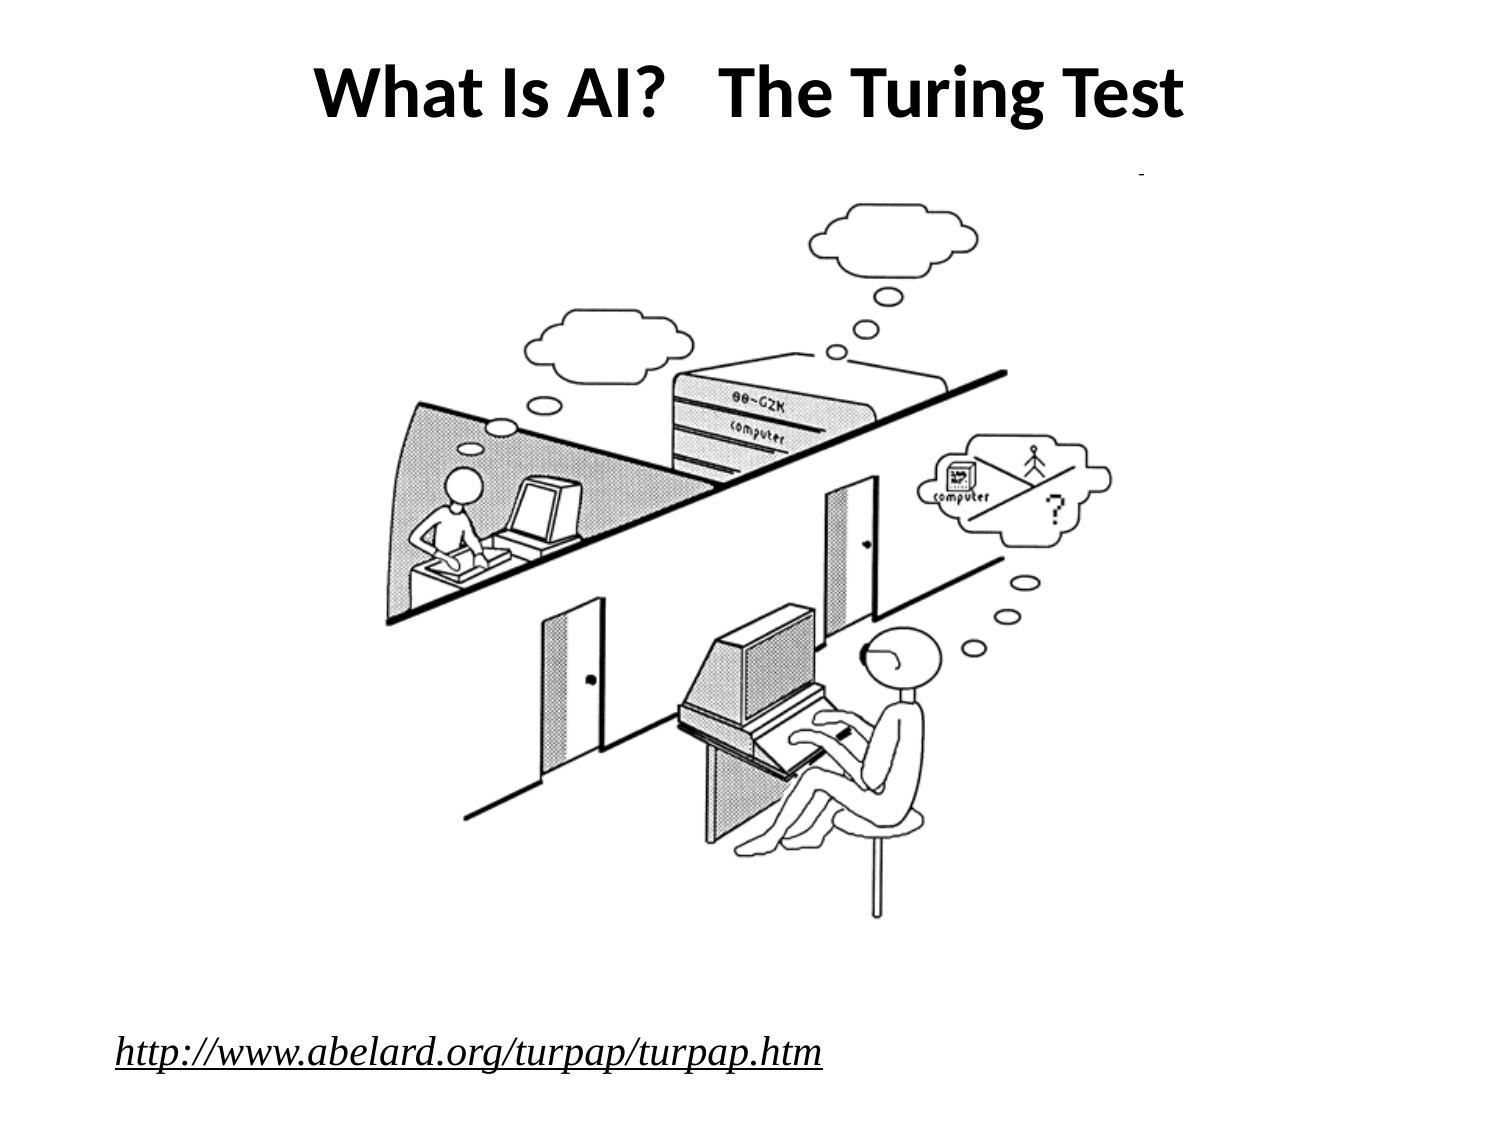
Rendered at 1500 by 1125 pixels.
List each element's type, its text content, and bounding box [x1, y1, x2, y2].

title What Is AI? The Turing Test [112, 37, 1388, 138]
picture [362, 174, 1144, 949]
text_box http://www.abelard.org/turpap/turpap.htm [99, 999, 1363, 1085]
